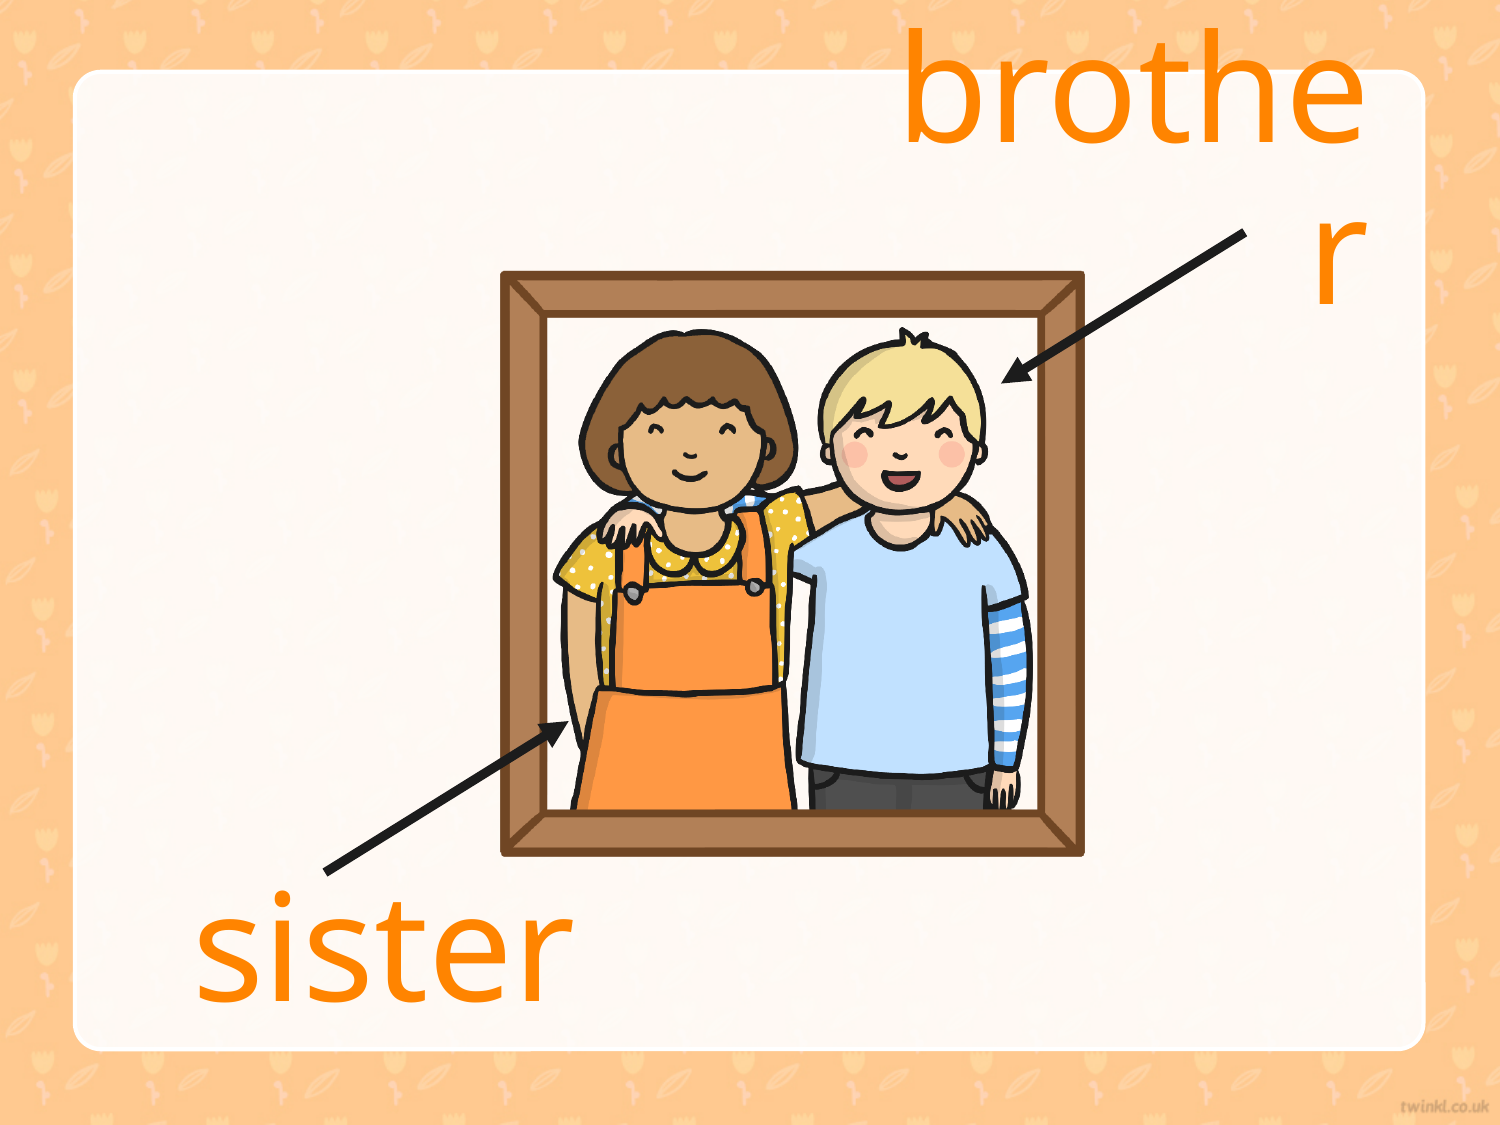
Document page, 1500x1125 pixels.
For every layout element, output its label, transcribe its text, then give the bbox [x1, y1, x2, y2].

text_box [500, 270, 1085, 857]
text_box sister [76, 856, 691, 1049]
title brother [836, 78, 1429, 271]
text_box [1000, 232, 1245, 384]
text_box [324, 721, 569, 873]
picture [0, 0, 1500, 1125]
